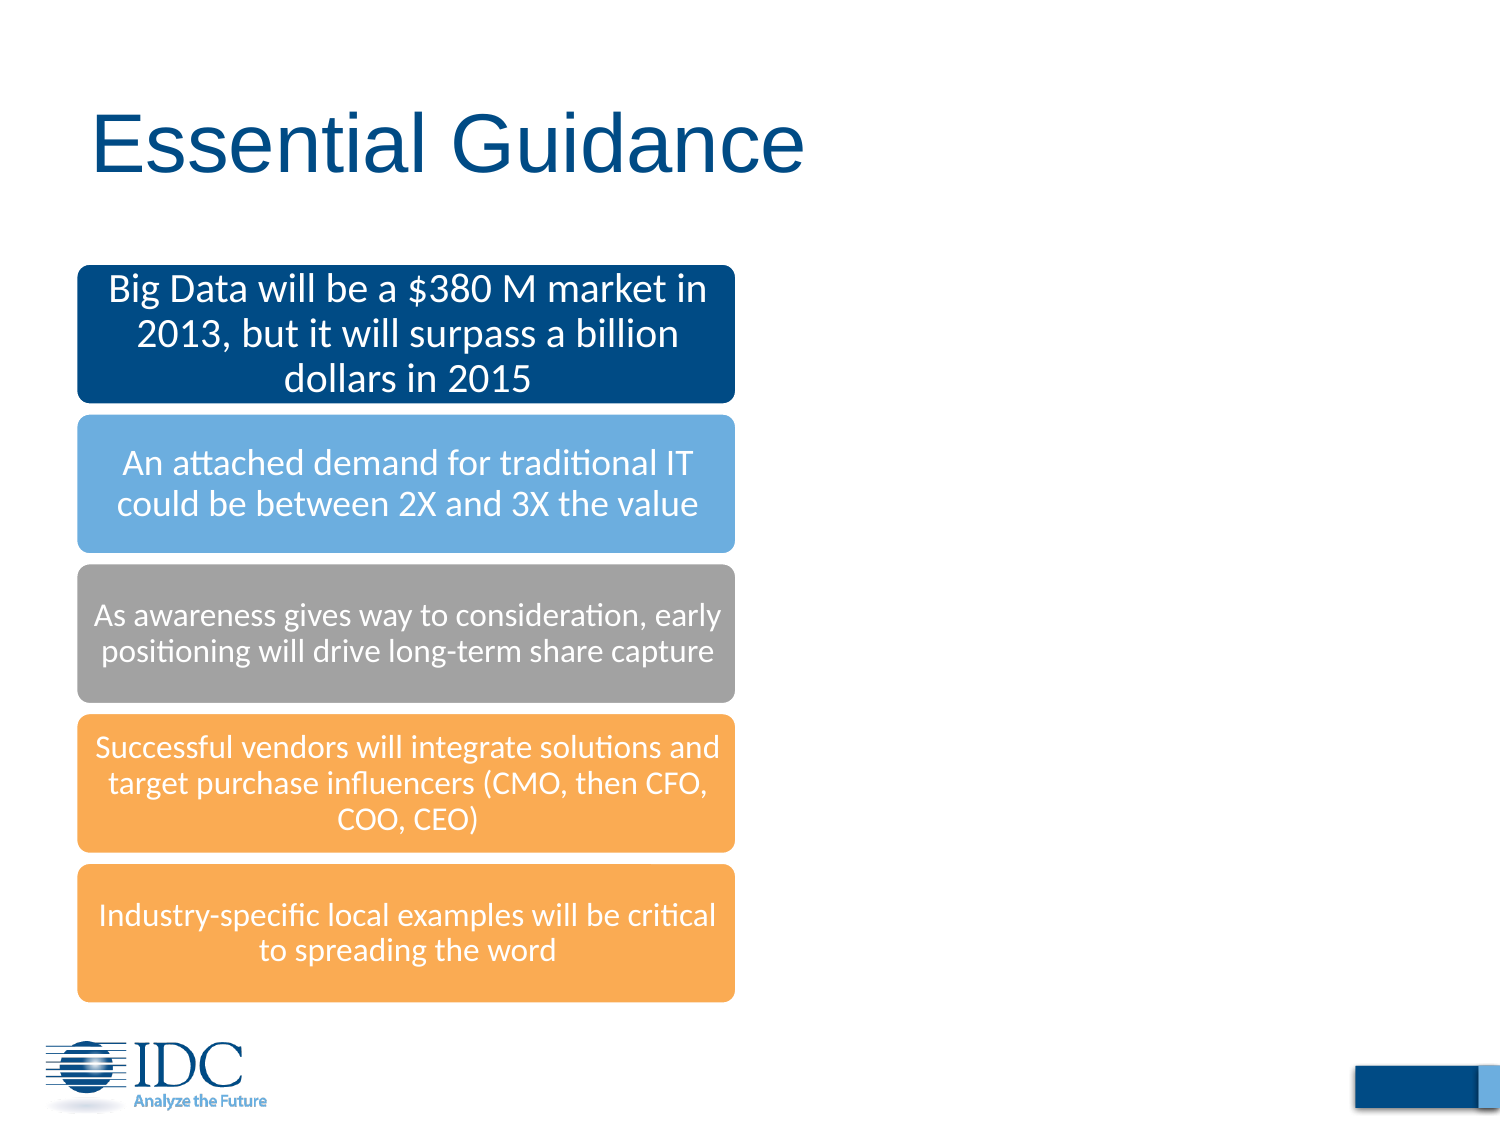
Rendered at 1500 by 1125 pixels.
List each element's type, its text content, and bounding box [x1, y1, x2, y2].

picture [45, 1041, 267, 1114]
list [74, 262, 738, 1006]
title Essential Guidance [75, 45, 1425, 233]
